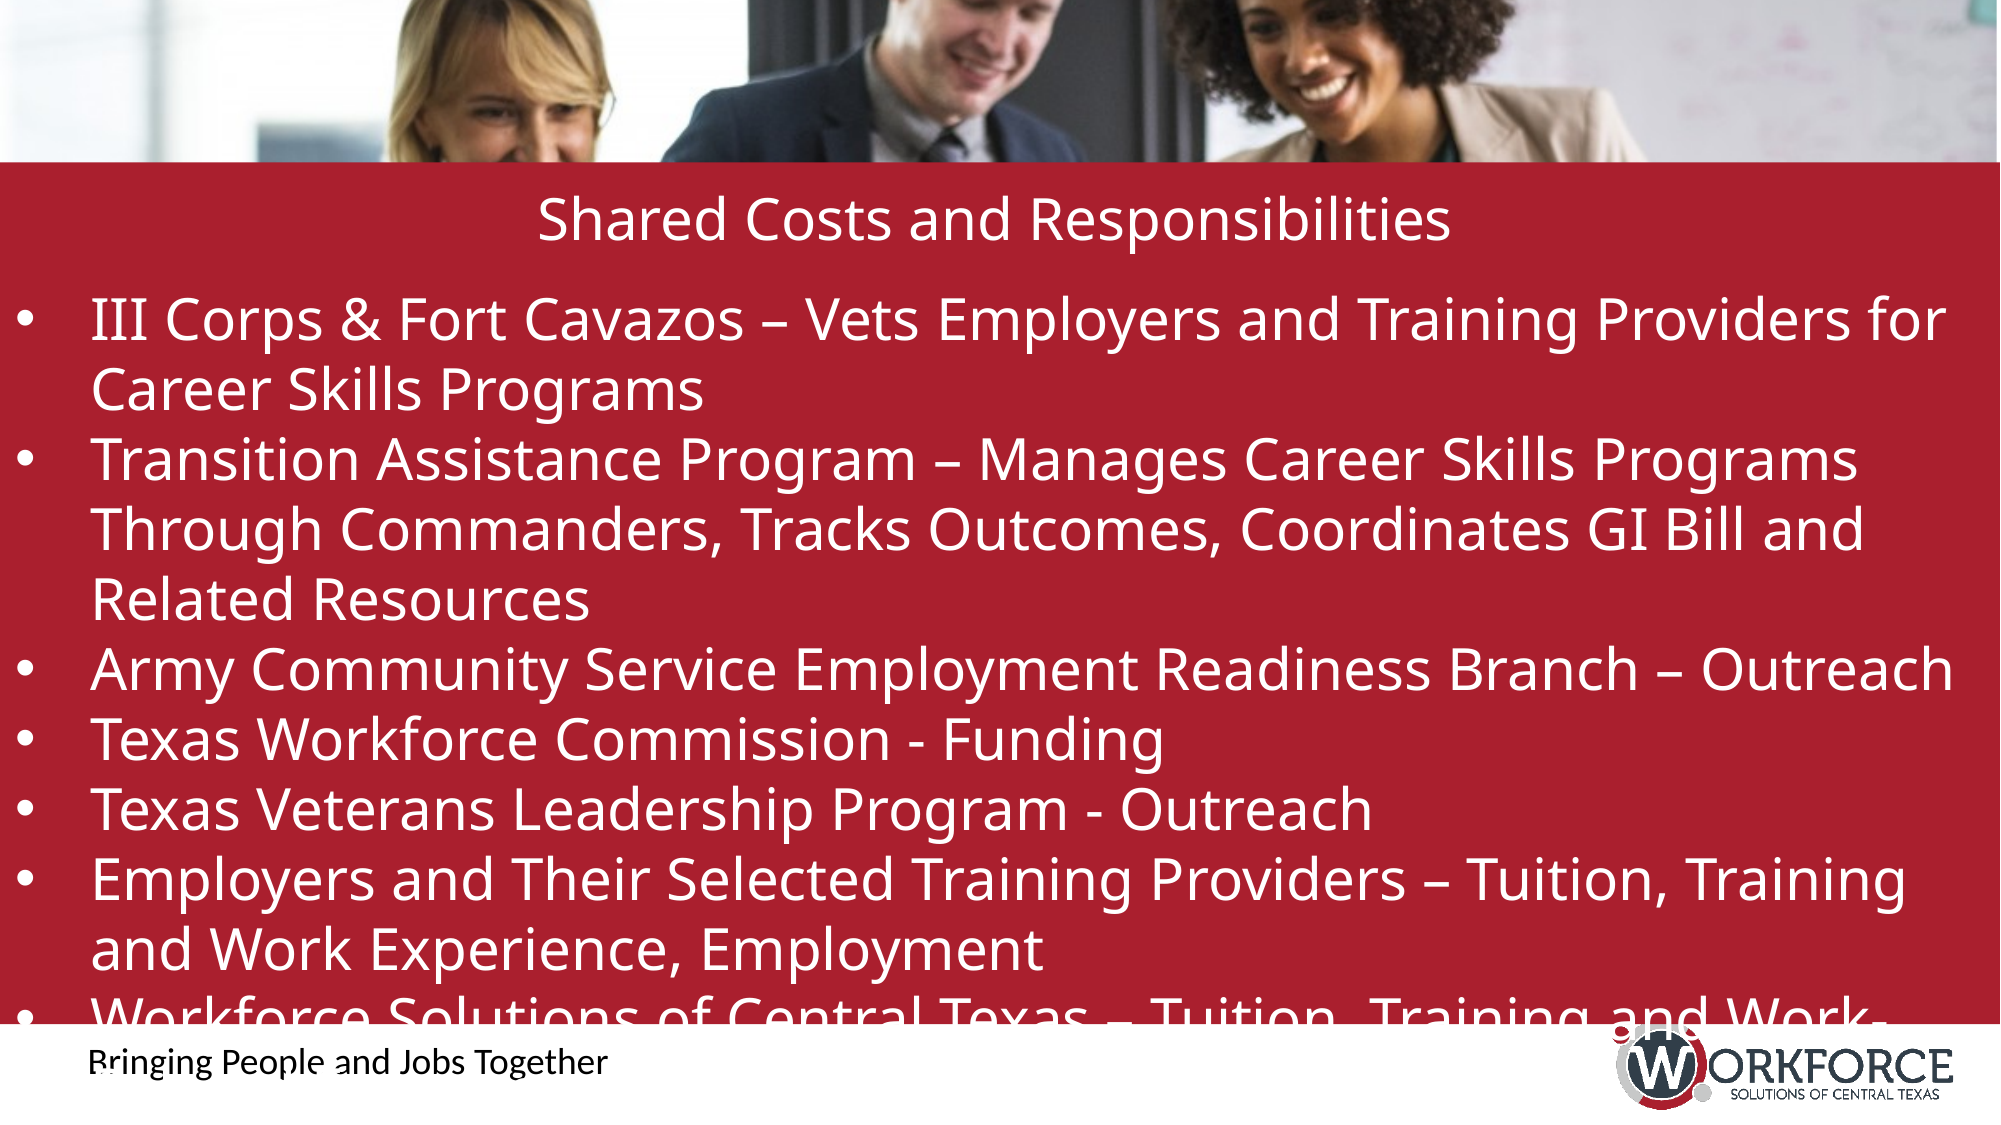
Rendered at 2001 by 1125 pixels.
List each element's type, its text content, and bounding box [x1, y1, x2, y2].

text_box [1991, 161, 2000, 1025]
title Shared Costs and Responsibilities III Corps & Fort Cavazos – Vets Employers and Training Providers for Career Skills Programs Transition Assistance Program – Manages Career Skills Programs Through Commanders, Tracks Outcomes, Coordinates GI Bill and Related Resources Army Community Service Employment Readiness Branch – Outreach Texas Workforce Commission - Funding Texas Veterans Leadership Program - Outreach Employers and Their Selected Training Providers – Tuition, Training and Work Experience, Employment Workforce Solutions of Central Texas – Tuition, Training and Work-Related Expenses [0, 200, 1991, 1125]
picture [0, 0, 1997, 200]
picture [1571, 1002, 1991, 1116]
